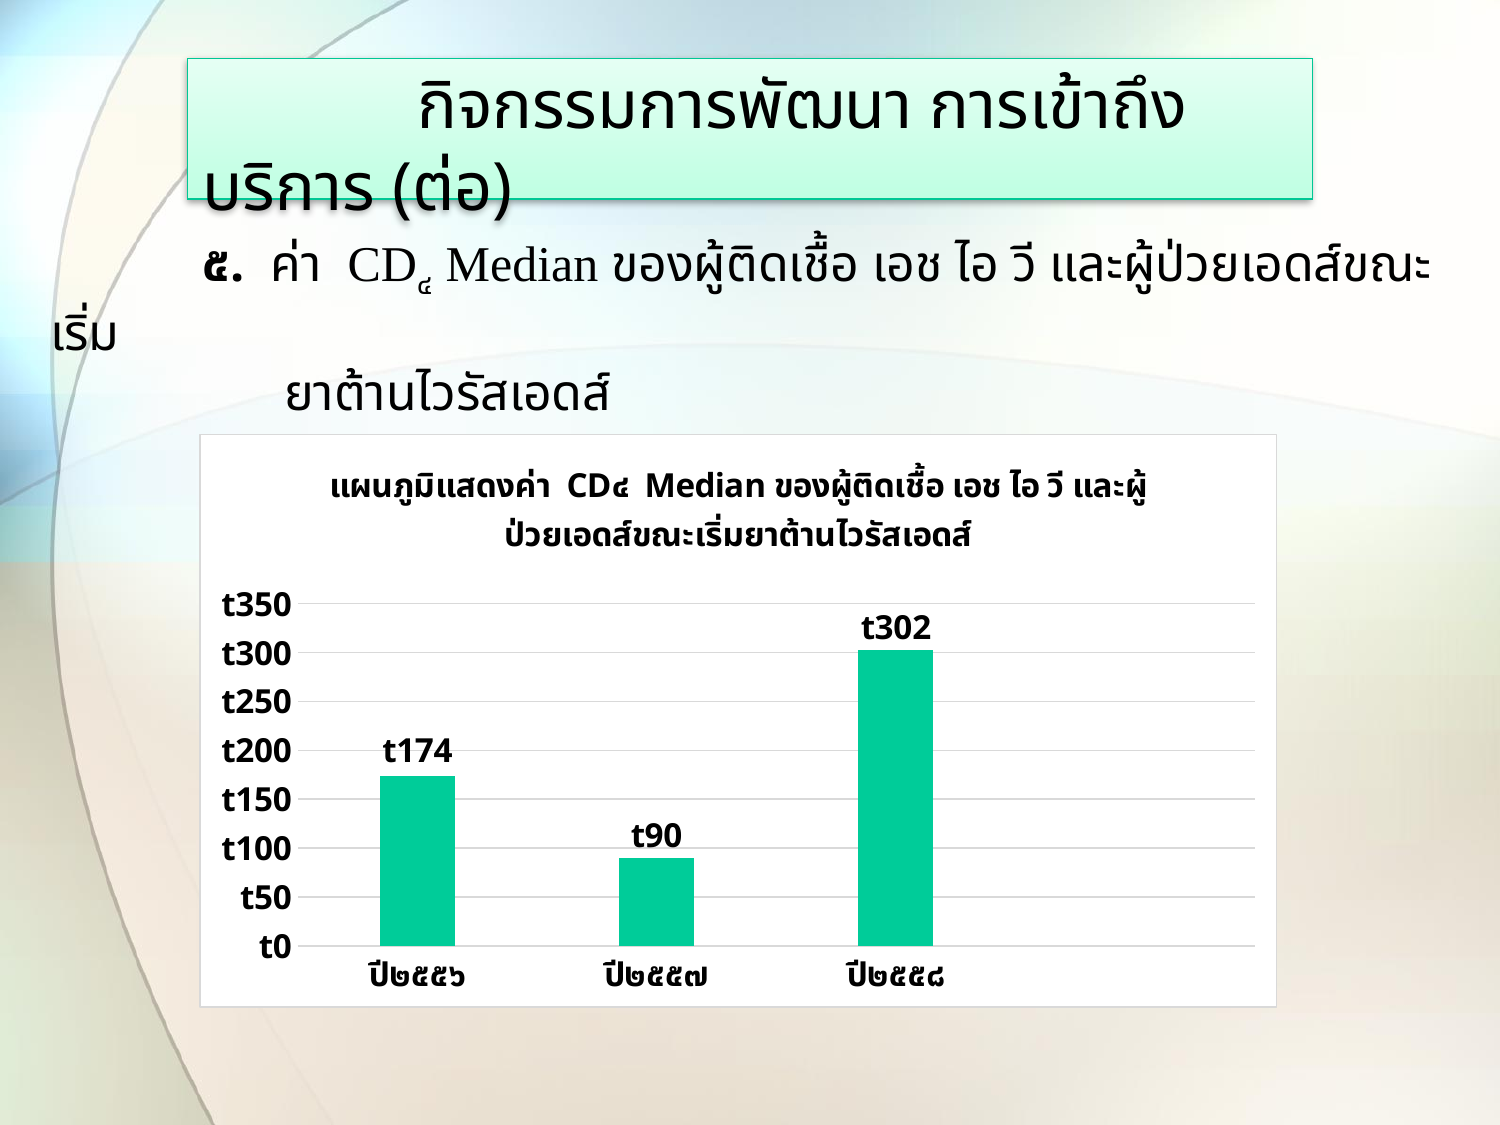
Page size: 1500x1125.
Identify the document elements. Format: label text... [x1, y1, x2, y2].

title กิจกรรมการพัฒนา การเข้าถึงบริการ (ต่อ) [187, 58, 1313, 200]
chart [198, 433, 1278, 1008]
picture [0, 0, 1500, 1125]
text_box ๕. ค่า CD๔ Median ของผู้ติดเชื้อ เอช ไอ วี และผู้ป่วยเอดส์ขณะเริ่ม ยาต้านไวรัสเอดส์ [35, 216, 1454, 918]
